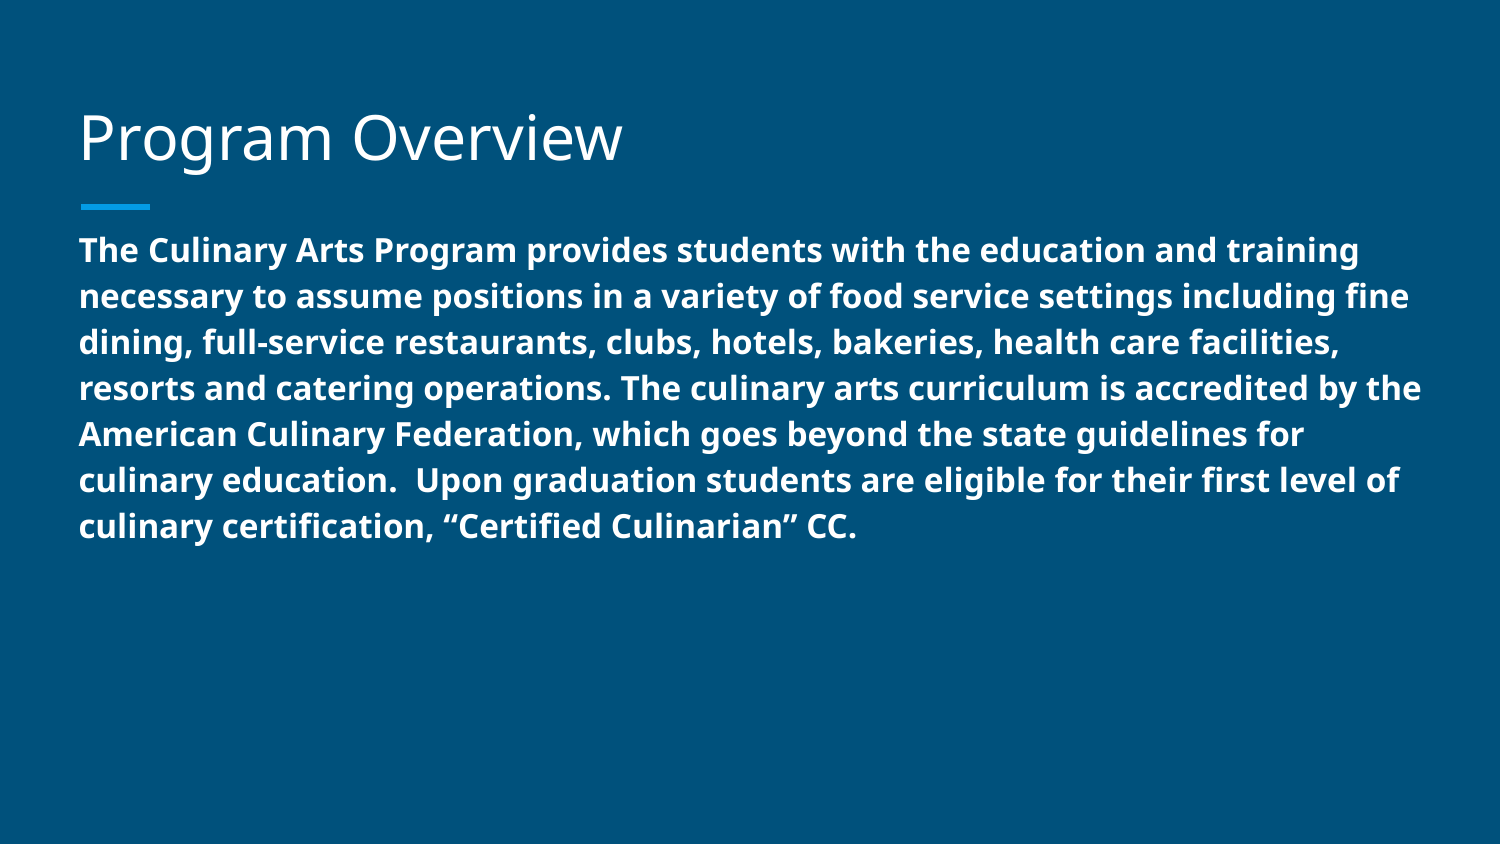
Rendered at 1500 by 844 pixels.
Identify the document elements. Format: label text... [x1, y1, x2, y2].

title Program Overview [63, 75, 1437, 188]
list The Culinary Arts Program provides students with the education and training necessary to assume positions in a variety of food service settings including fine dining, full-service restaurants, clubs, hotels, bakeries, health care facilities, resorts and catering operations. The culinary arts curriculum is accredited by the American Culinary Federation, which goes beyond the state guidelines for culinary education. Upon graduation students are eligible for their first level of culinary certification, “Certified Culinarian” CC. [63, 208, 1463, 598]
